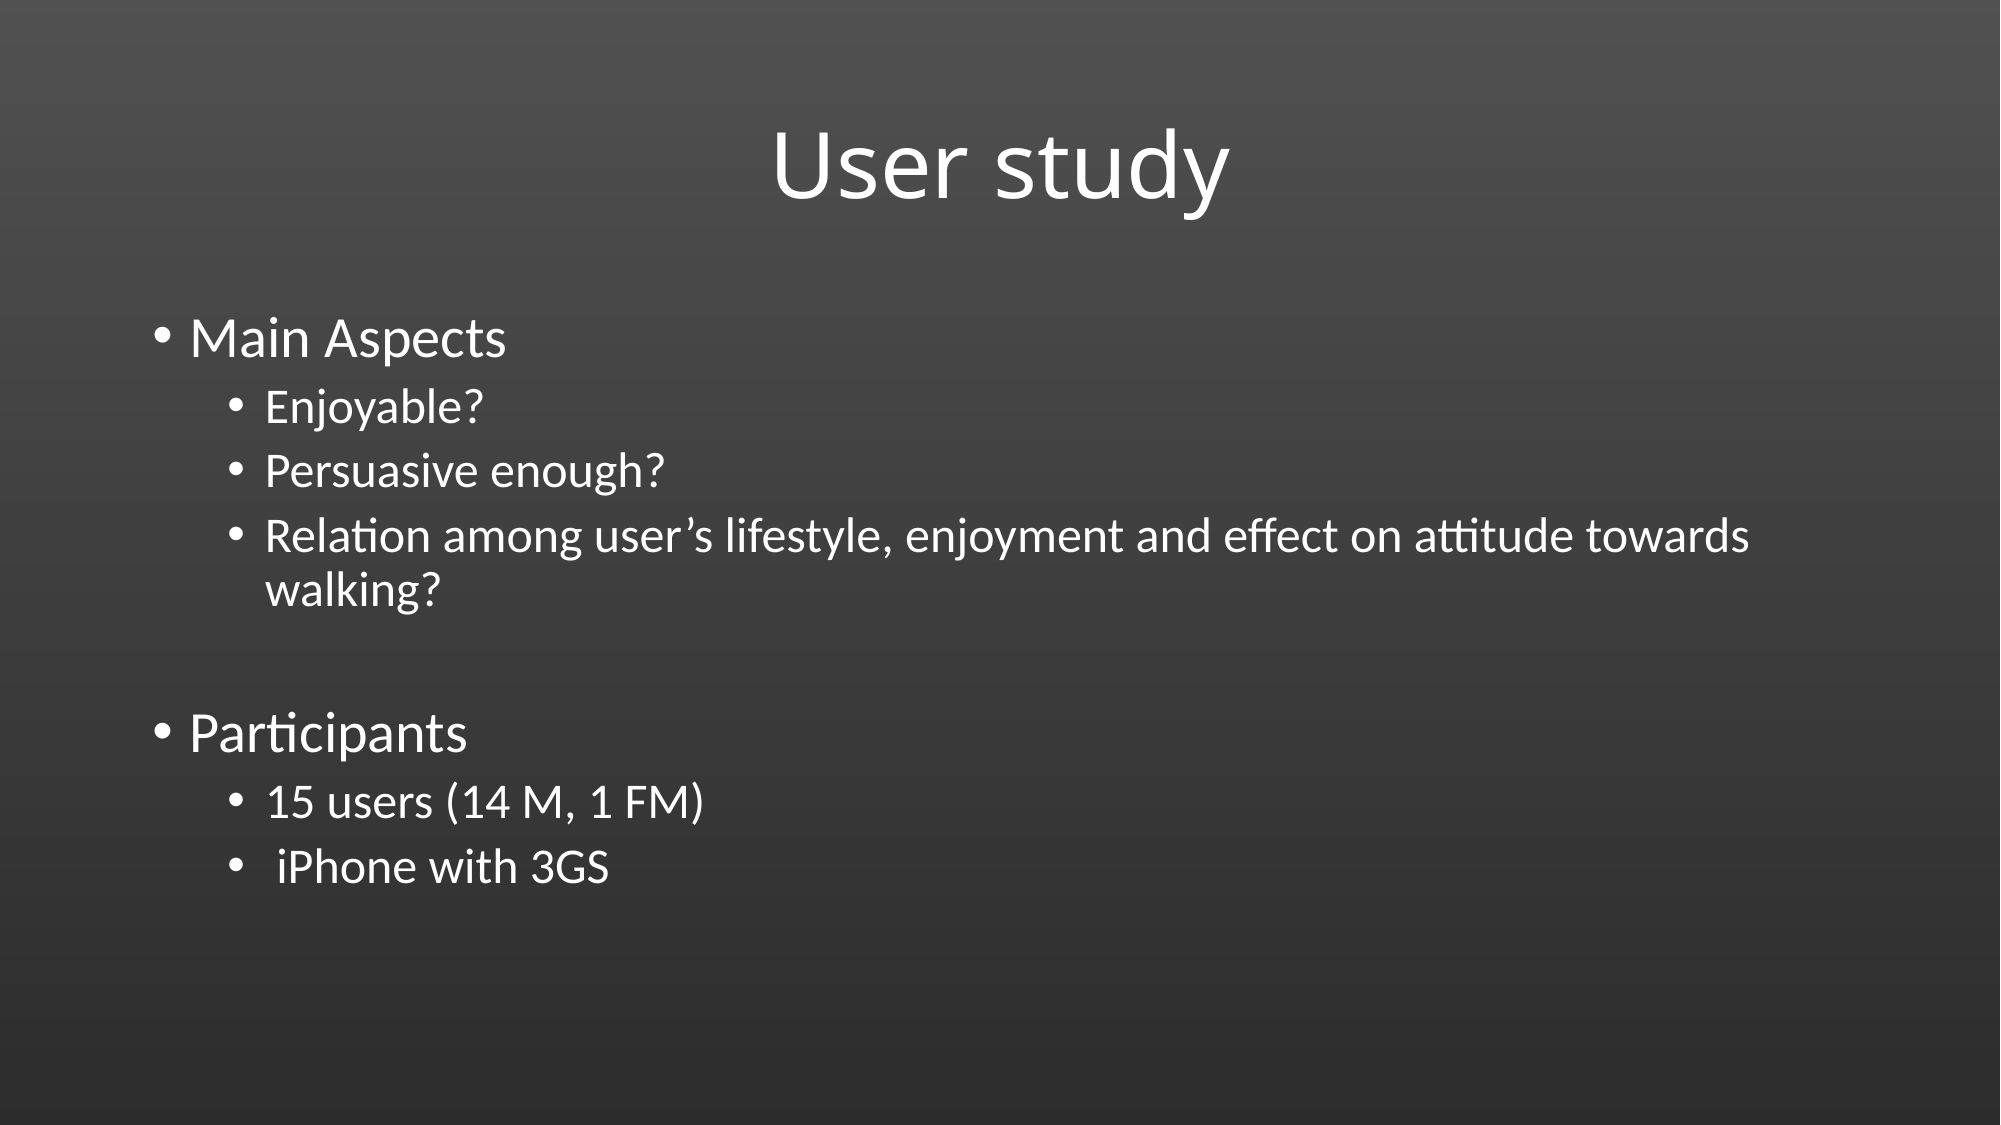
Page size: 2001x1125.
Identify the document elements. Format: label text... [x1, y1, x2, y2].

list Main Aspects Enjoyable? Persuasive enough? Relation among user’s lifestyle, enjoyment and effect on attitude towards walking? Participants 15 users (14 M, 1 FM) iPhone with 3GS [137, 299, 1863, 1014]
title User study [137, 59, 1863, 278]
